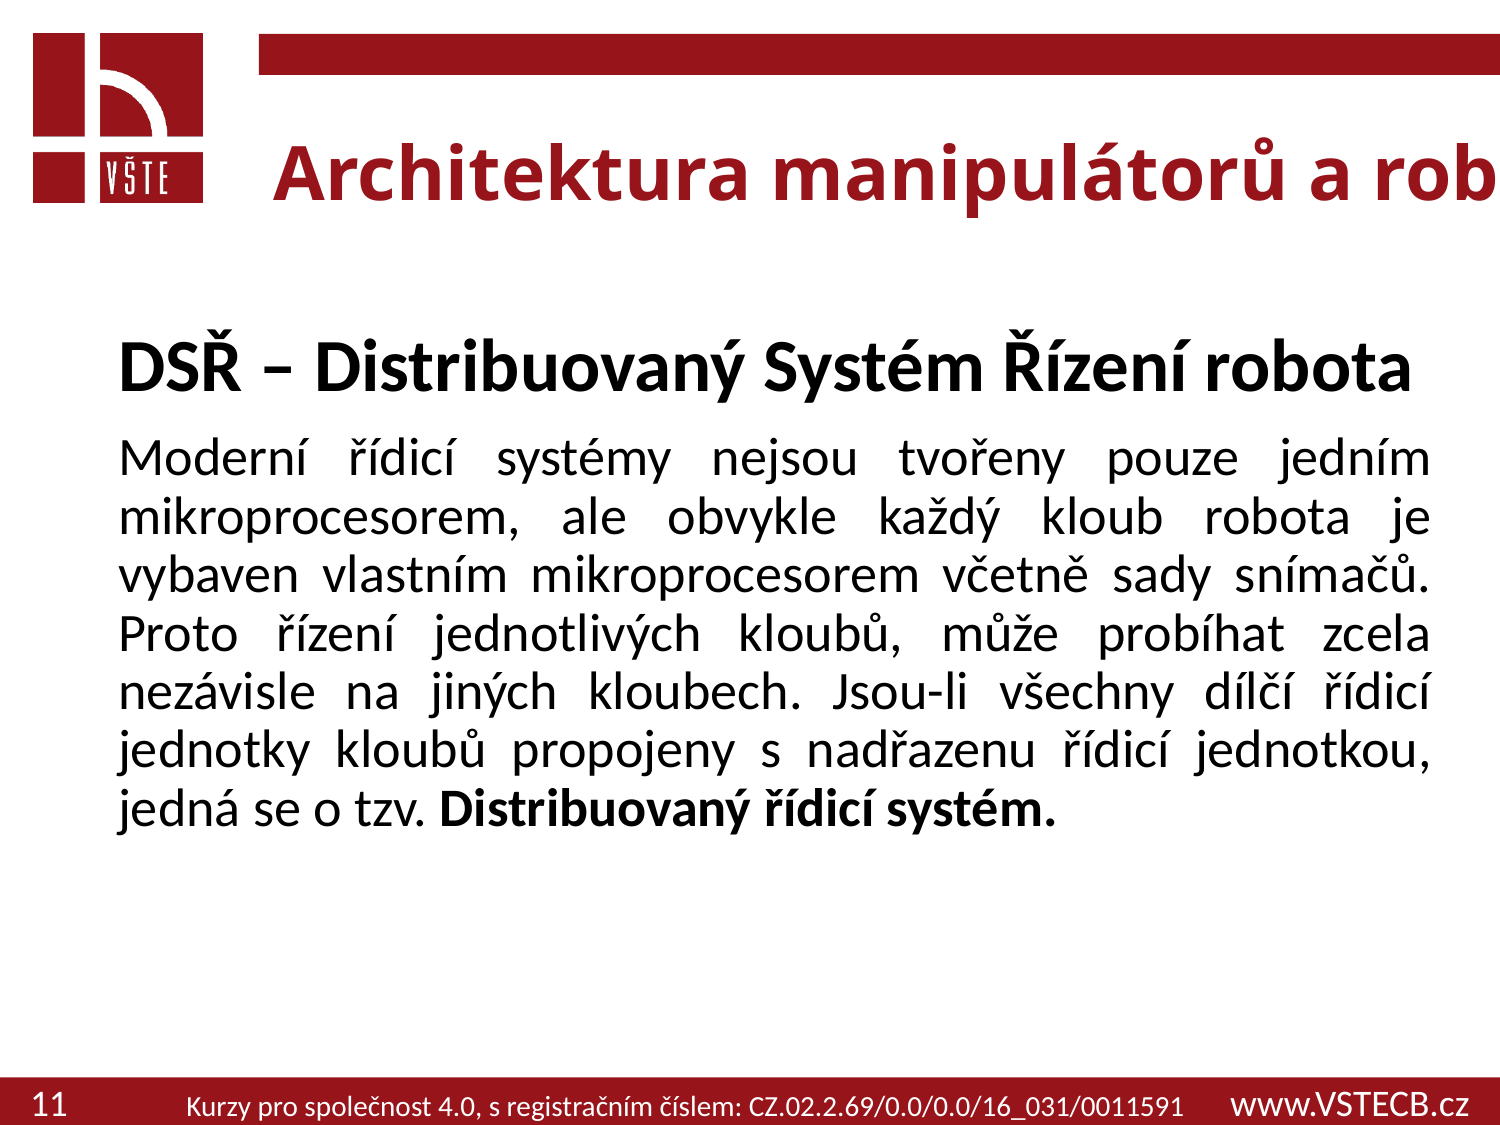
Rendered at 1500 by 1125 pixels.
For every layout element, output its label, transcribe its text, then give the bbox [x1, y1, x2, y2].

list DSŘ – Distribuovaný Systém Řízení robota Moderní řídicí systémy nejsou tvořeny pouze jedním mikroprocesorem, ale obvykle každý kloub robota je vybaven vlastním mikroprocesorem včetně sady snímačů. Proto řízení jednotlivých kloubů, může probíhat zcela nezávisle na jiných kloubech. Jsou-li všechny dílčí řídicí jednotky kloubů propojeny s nadřazenu řídicí jednotkou, jedná se o tzv. Distribuovaný řídicí systém. [103, 319, 1449, 937]
picture [33, 33, 203, 203]
text_box [258, 33, 1500, 76]
title Architektura manipulátorů a robotů [258, 76, 1500, 278]
text_box 11 Kurzy pro společnost 4.0, s registračním číslem: CZ.02.2.69/0.0/0.0/16_031/0011591 www.VSTECB.cz [0, 1076, 1500, 1125]
